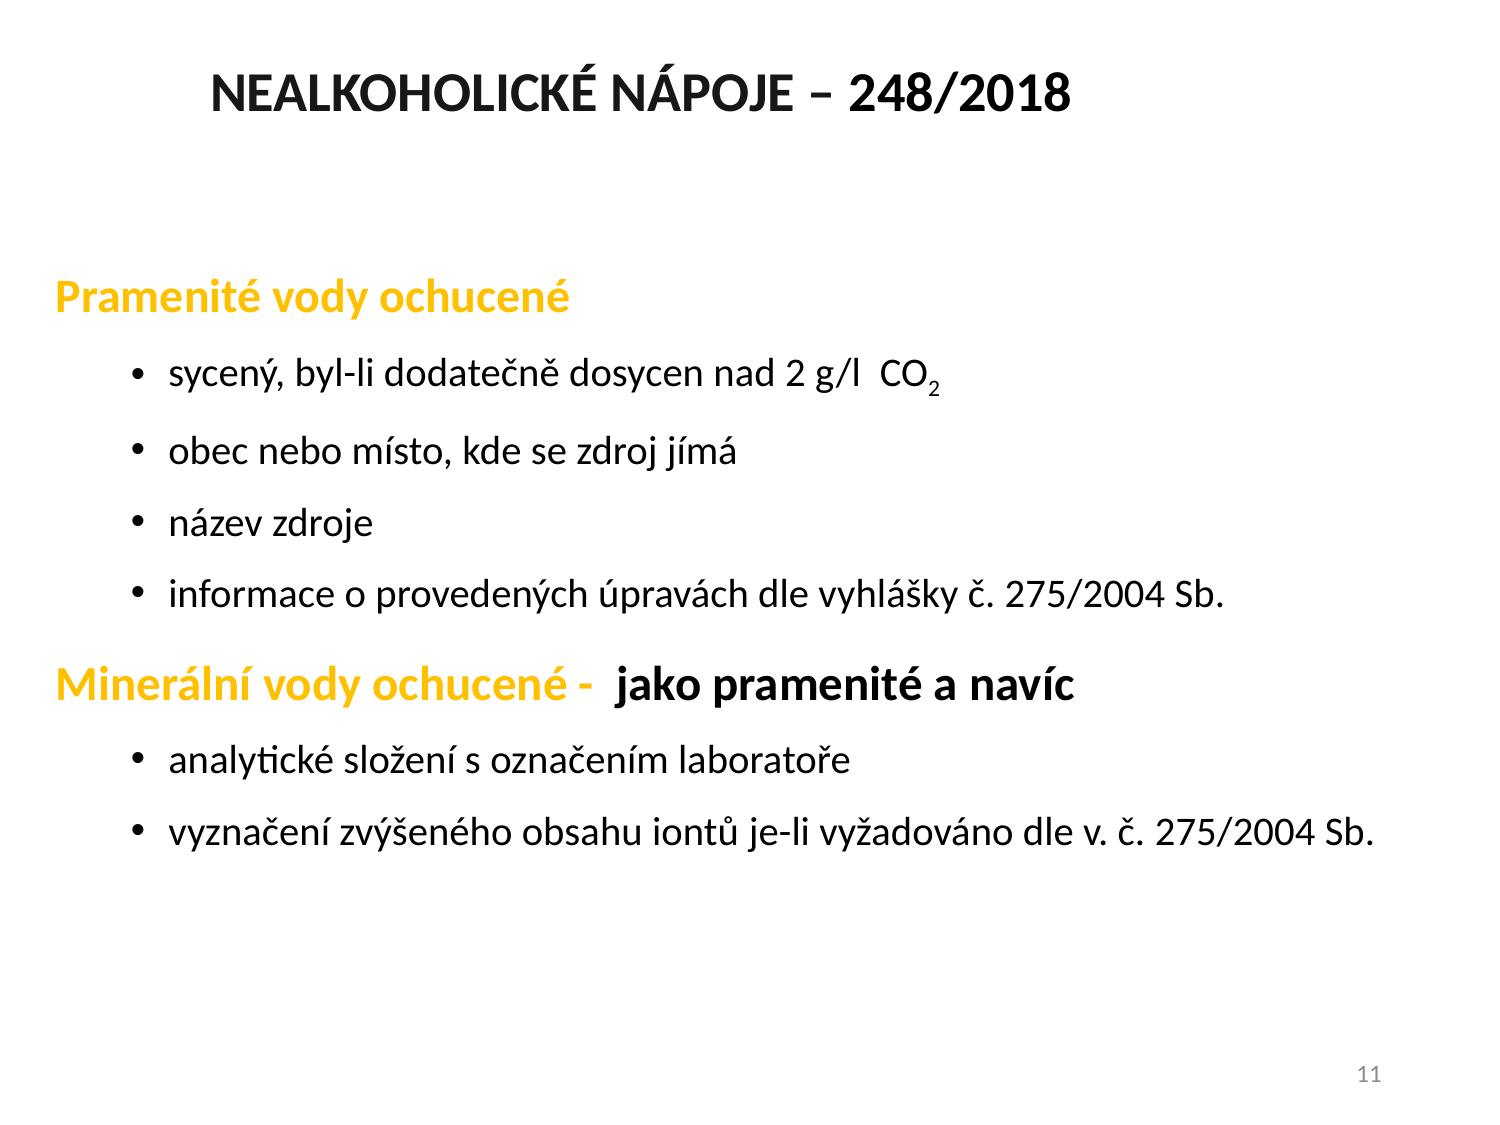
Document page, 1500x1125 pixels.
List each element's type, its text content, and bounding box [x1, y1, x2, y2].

list Pramenité vody ochucené sycený, byl-li dodatečně dosycen nad 2 g/l CO2 obec nebo místo, kde se zdroj jímá název zdroje informace o provedených úpravách dle vyhlášky č. 275/2004 Sb. Minerální vody ochucené - jako pramenité a navíc analytické složení s označením laboratoře vyznačení zvýšeného obsahu iontů je-li vyžadováno dle v. č. 275/2004 Sb. [40, 242, 1457, 901]
slide_number 11 [1059, 1042, 1397, 1103]
text_box NEALKOHOLICKÉ NÁPOJE – 248/2018 [198, 12, 1475, 176]
